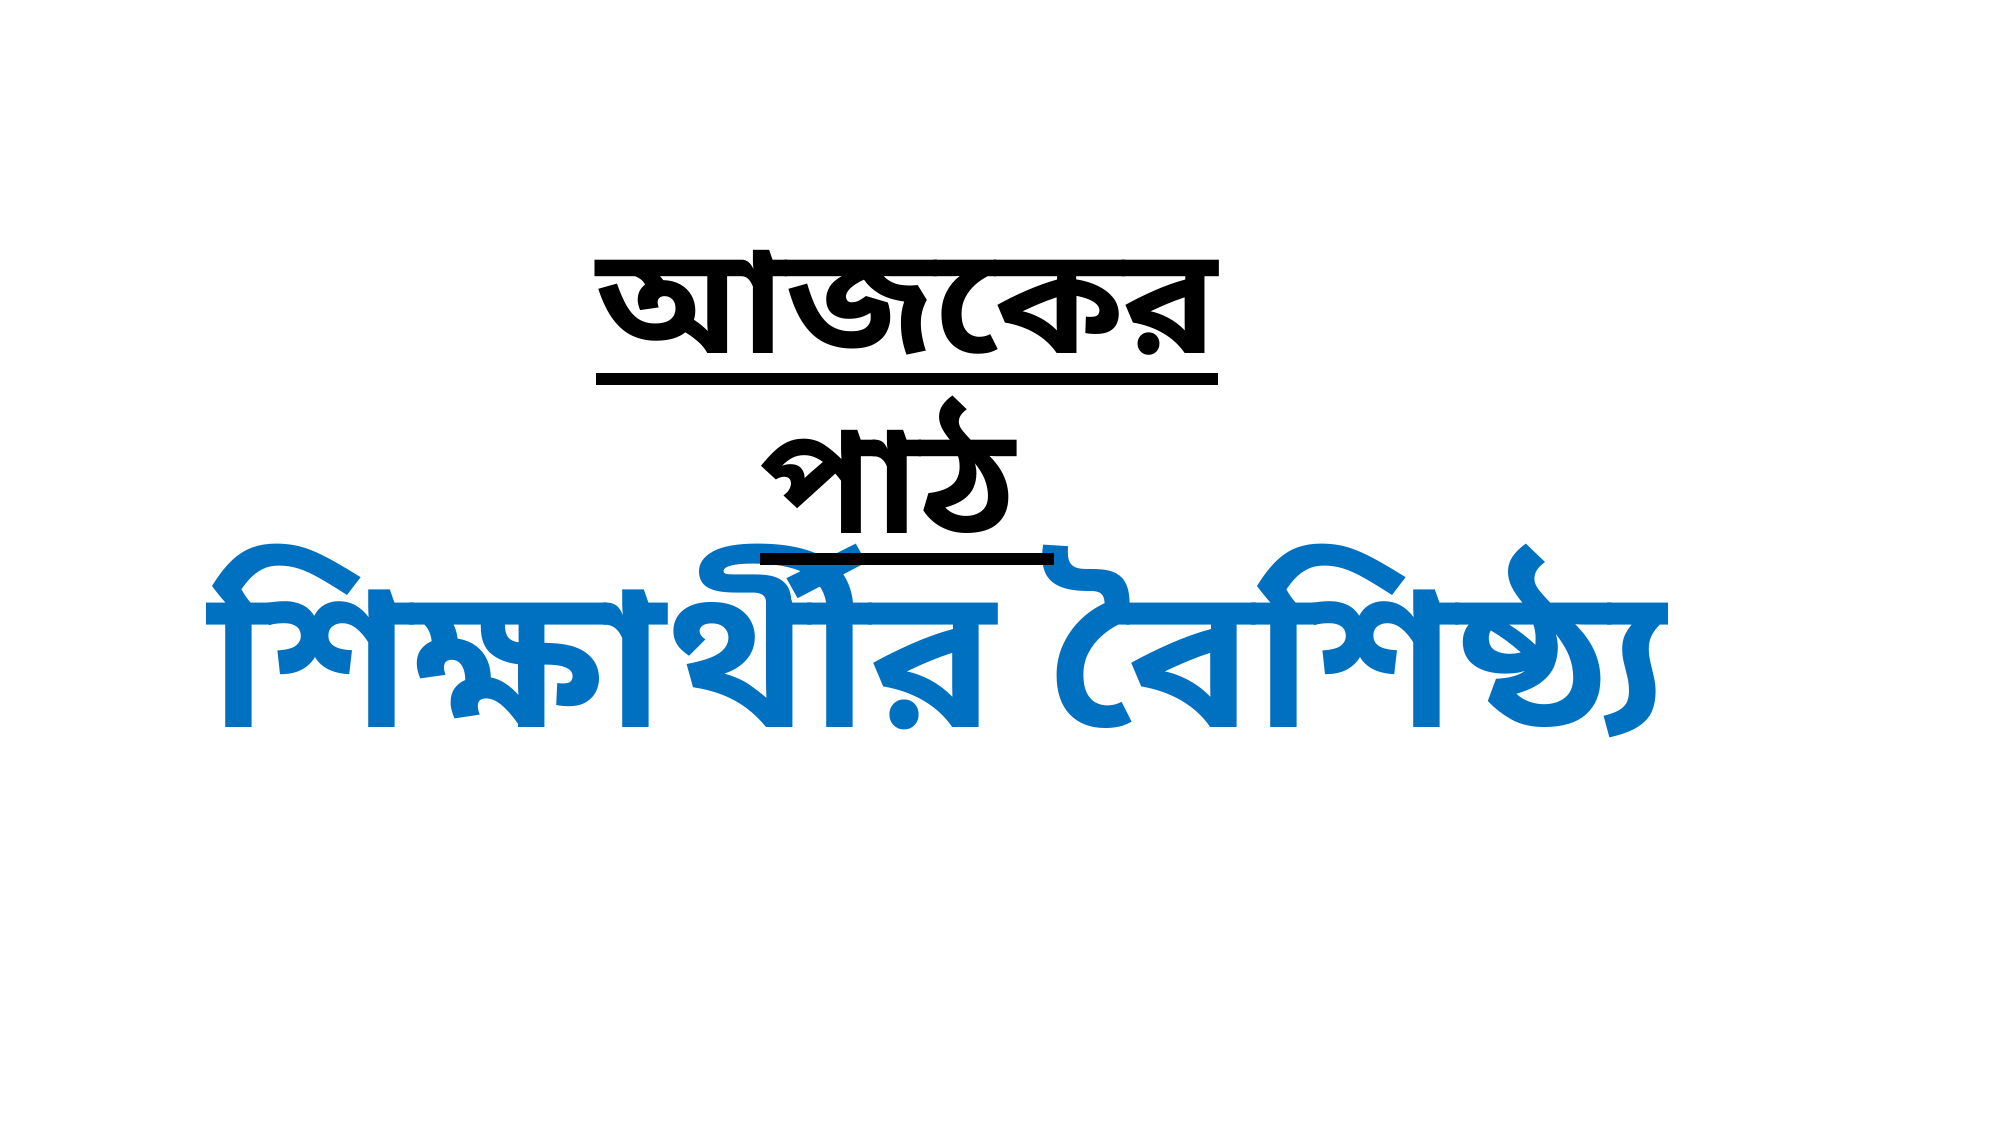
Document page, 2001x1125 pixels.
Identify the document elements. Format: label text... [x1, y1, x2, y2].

text_box আজকের পাঠ [438, 196, 1376, 572]
text_box শিক্ষার্থীর বৈশিষ্ঠ্য [0, 520, 1938, 775]
